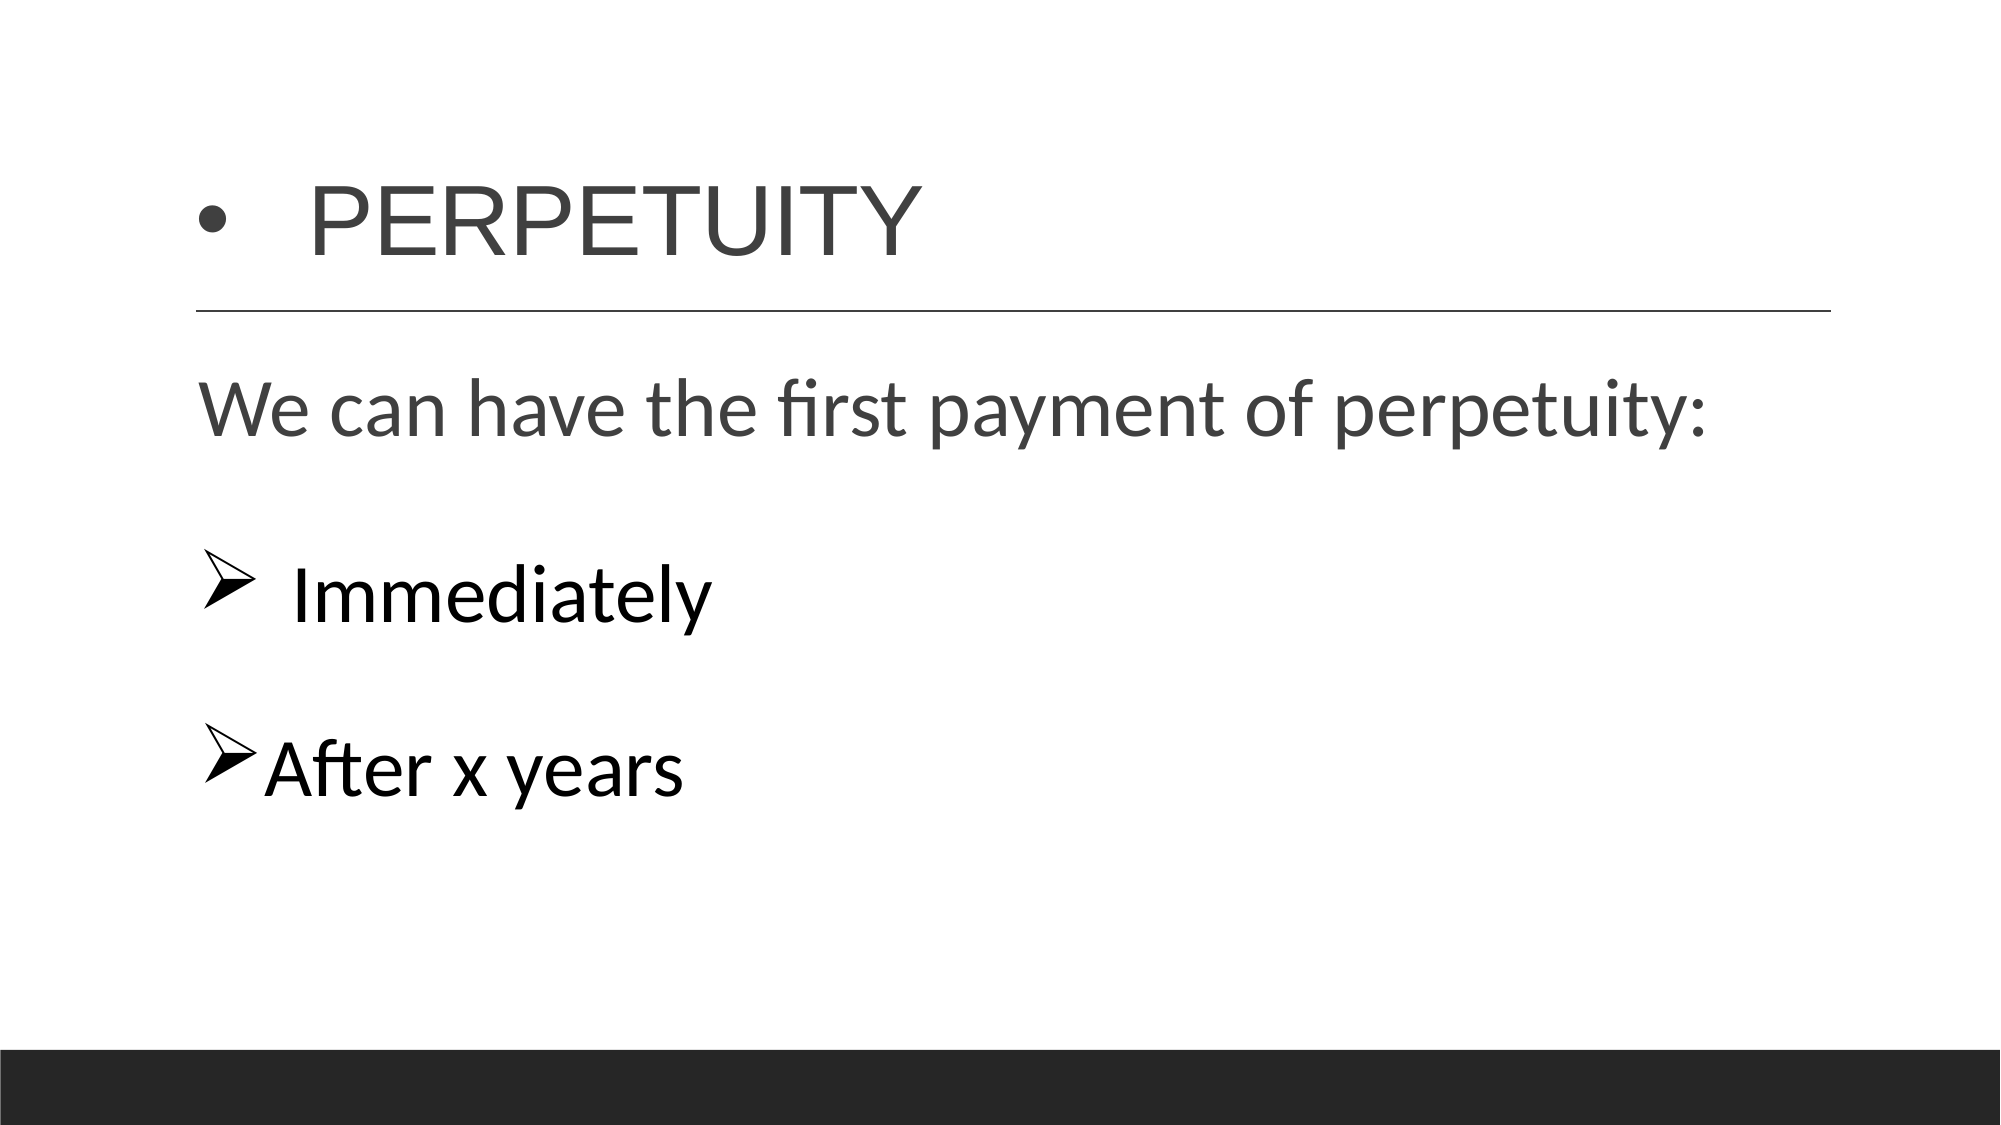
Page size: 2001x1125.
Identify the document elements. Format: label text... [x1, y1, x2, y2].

text_box After x years [183, 706, 701, 821]
list We can have the first payment of perpetuity: [180, 345, 1830, 494]
title PERPETUITY [180, 47, 1830, 285]
text_box Immediately [182, 532, 729, 647]
